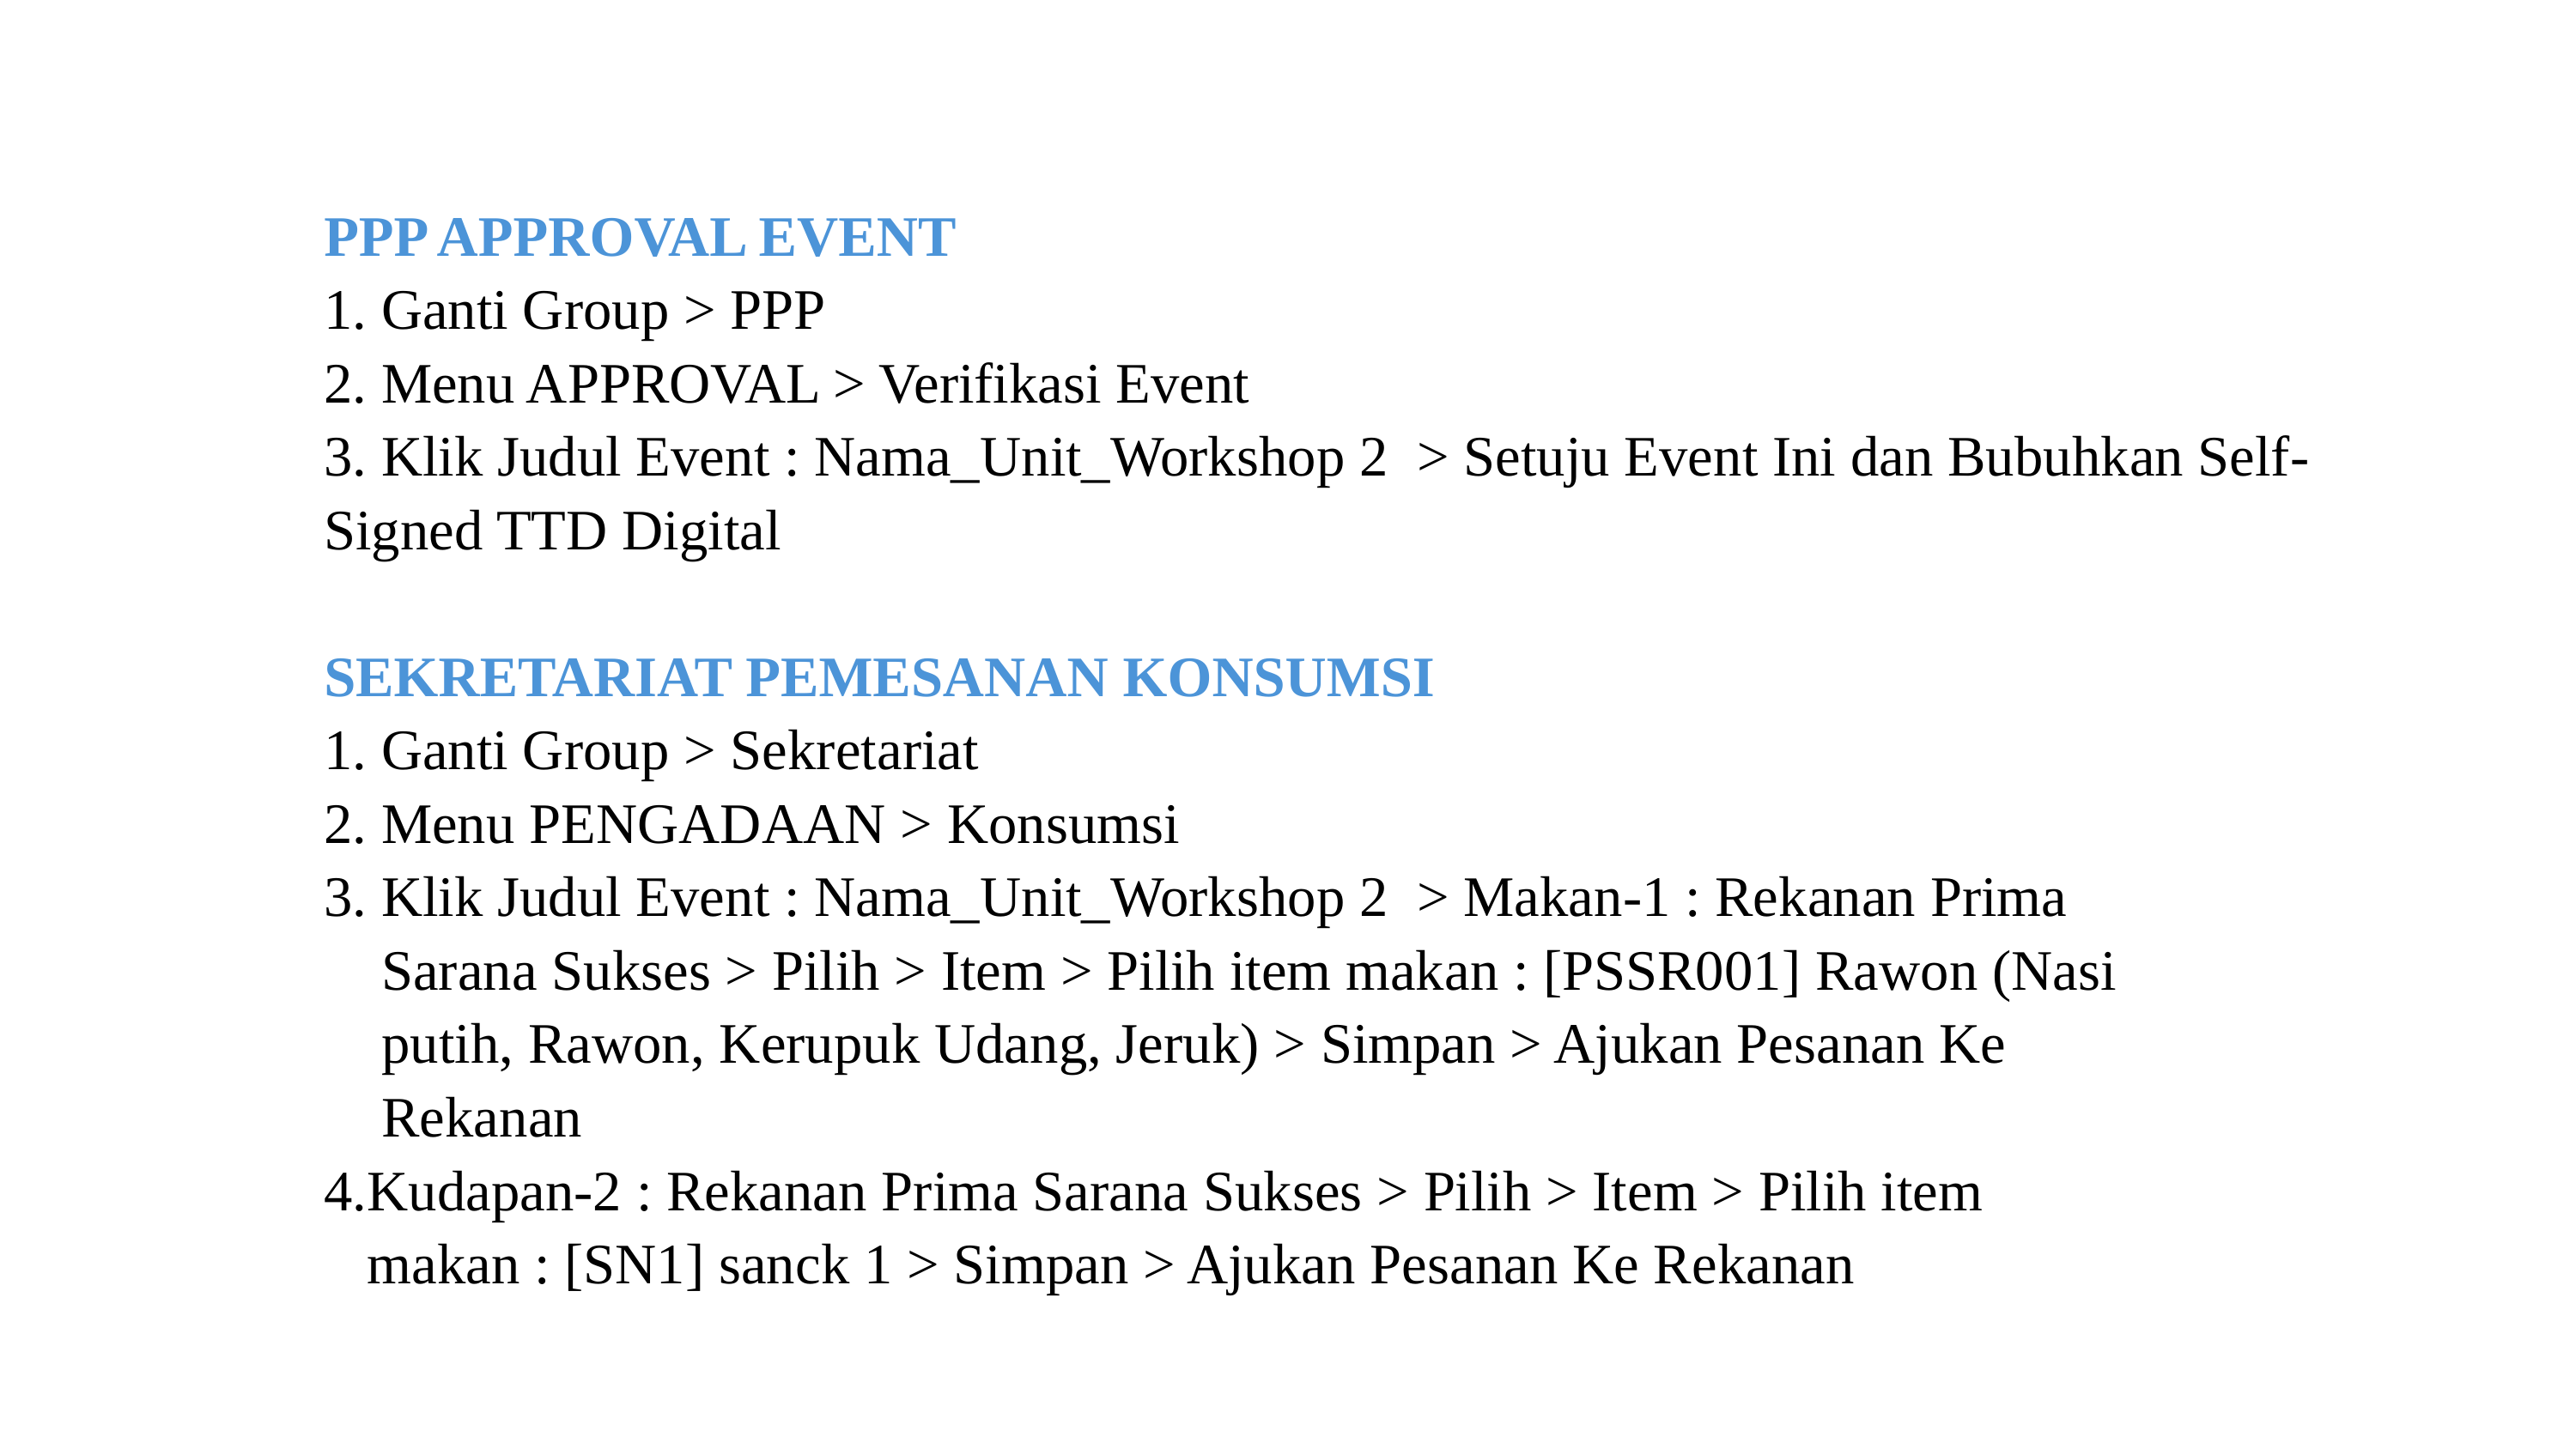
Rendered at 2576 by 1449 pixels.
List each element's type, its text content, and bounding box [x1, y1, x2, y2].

text_box PPP APPROVAL EVENT 1. Ganti Group > PPP 2. Menu APPROVAL > Verifikasi Event 3. Klik Judul Event : Nama_Unit_Workshop 2 > Setuju Event Ini dan Bubuhkan Self-Signed TTD Digital SEKRETARIAT PEMESANAN KONSUMSI 1. Ganti Group > Sekretariat 2. Menu PENGADAAN > Konsumsi 3. Klik Judul Event : Nama_Unit_Workshop 2 > Makan-1 : Rekanan Prima Sarana Sukses > Pilih > Item > Pilih item makan : [PSSR001] Rawon (Nasi putih, Rawon, Kerupuk Udang, Jeruk) > Simpan > Ajukan Pesanan Ke Rekanan 4.Kudapan-2 : Rekanan Prima Sarana Sukses > Pilih > Item > Pilih item makan : [SN1] sanck 1 > Simpan > Ajukan Pesanan Ke Rekanan [311, 187, 2356, 1297]
